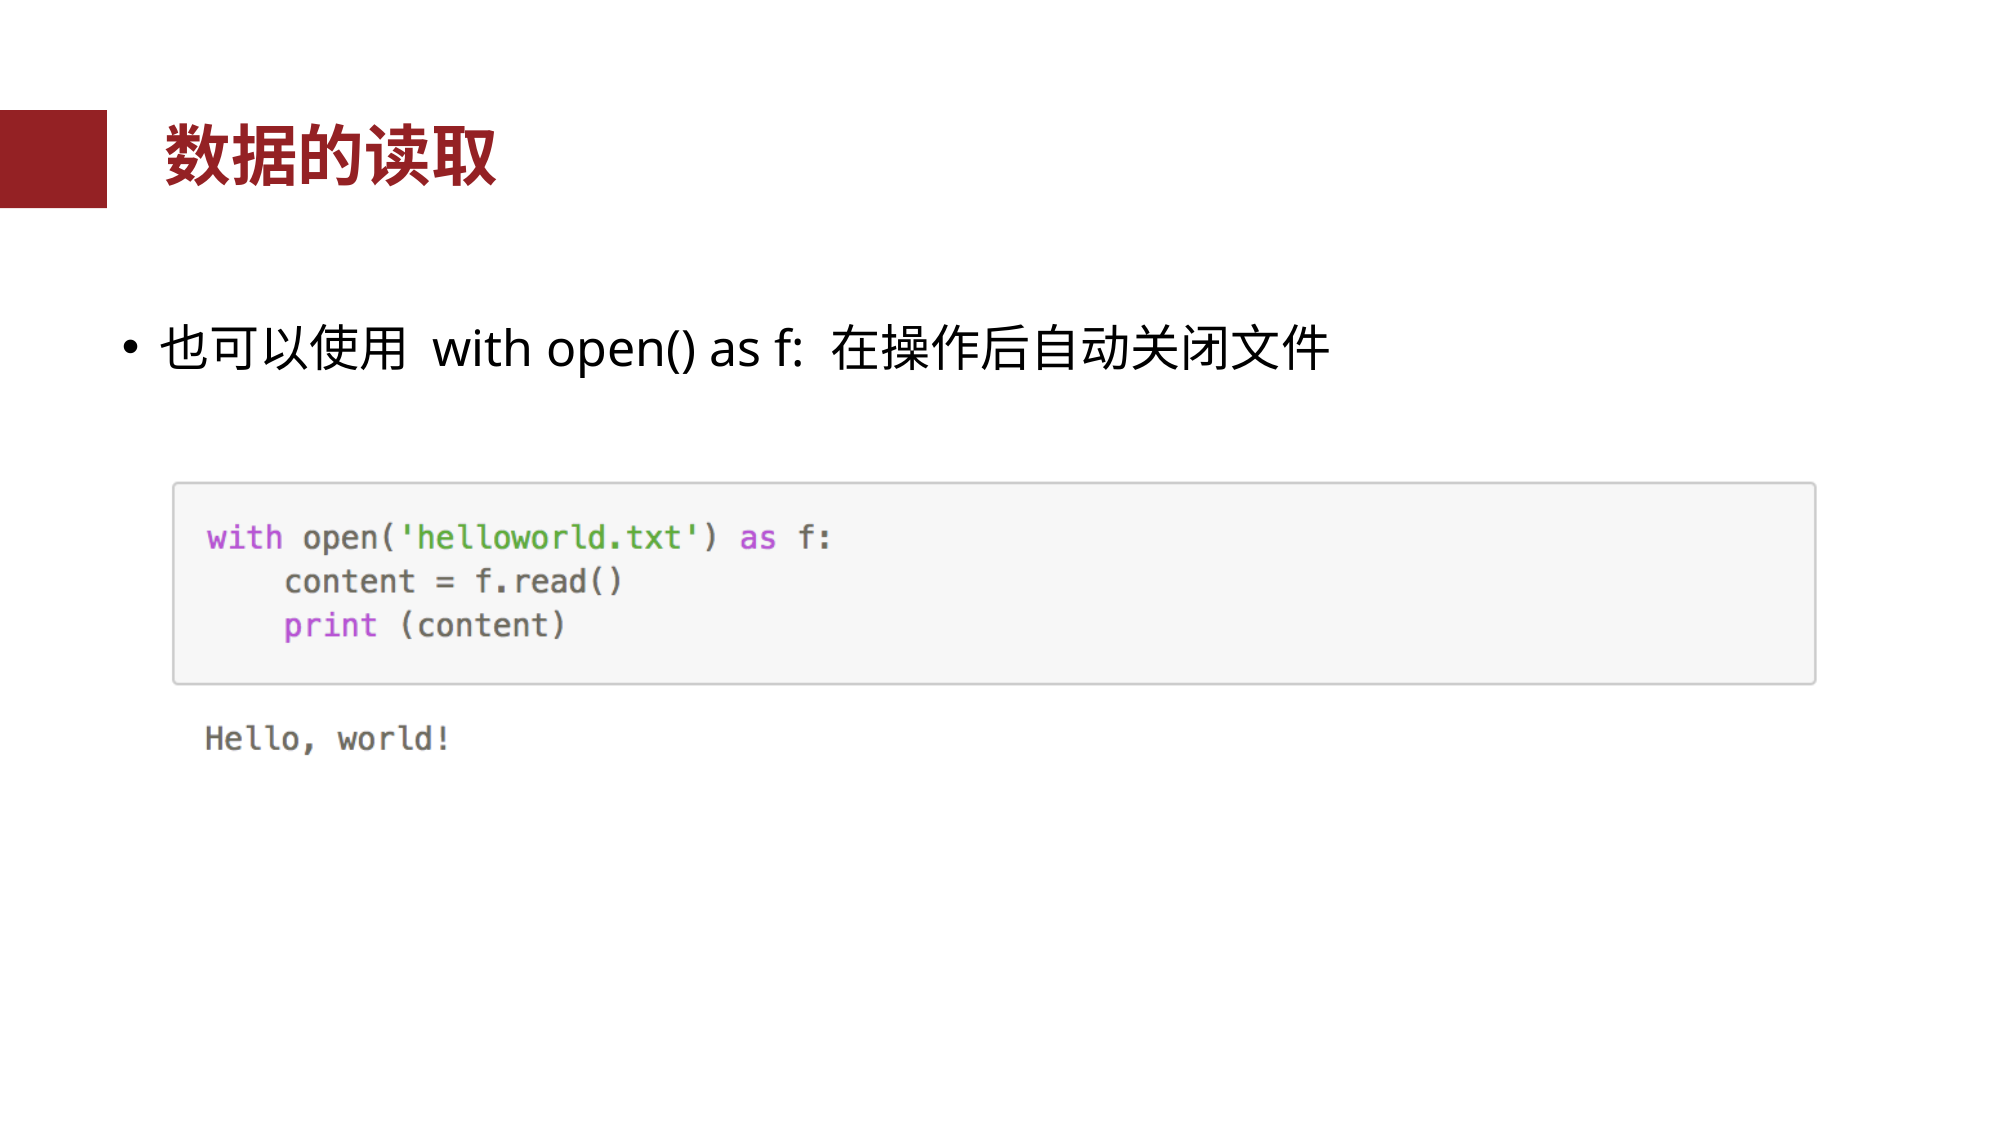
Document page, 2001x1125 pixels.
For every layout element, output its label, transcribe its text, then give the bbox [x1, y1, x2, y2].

text_box [0, 109, 108, 209]
text_box 数据的读取 [149, 95, 1875, 224]
picture [149, 456, 1840, 799]
list 也可以使用 with open() as f: 在操作后自动关闭文件 [106, 278, 2000, 1125]
